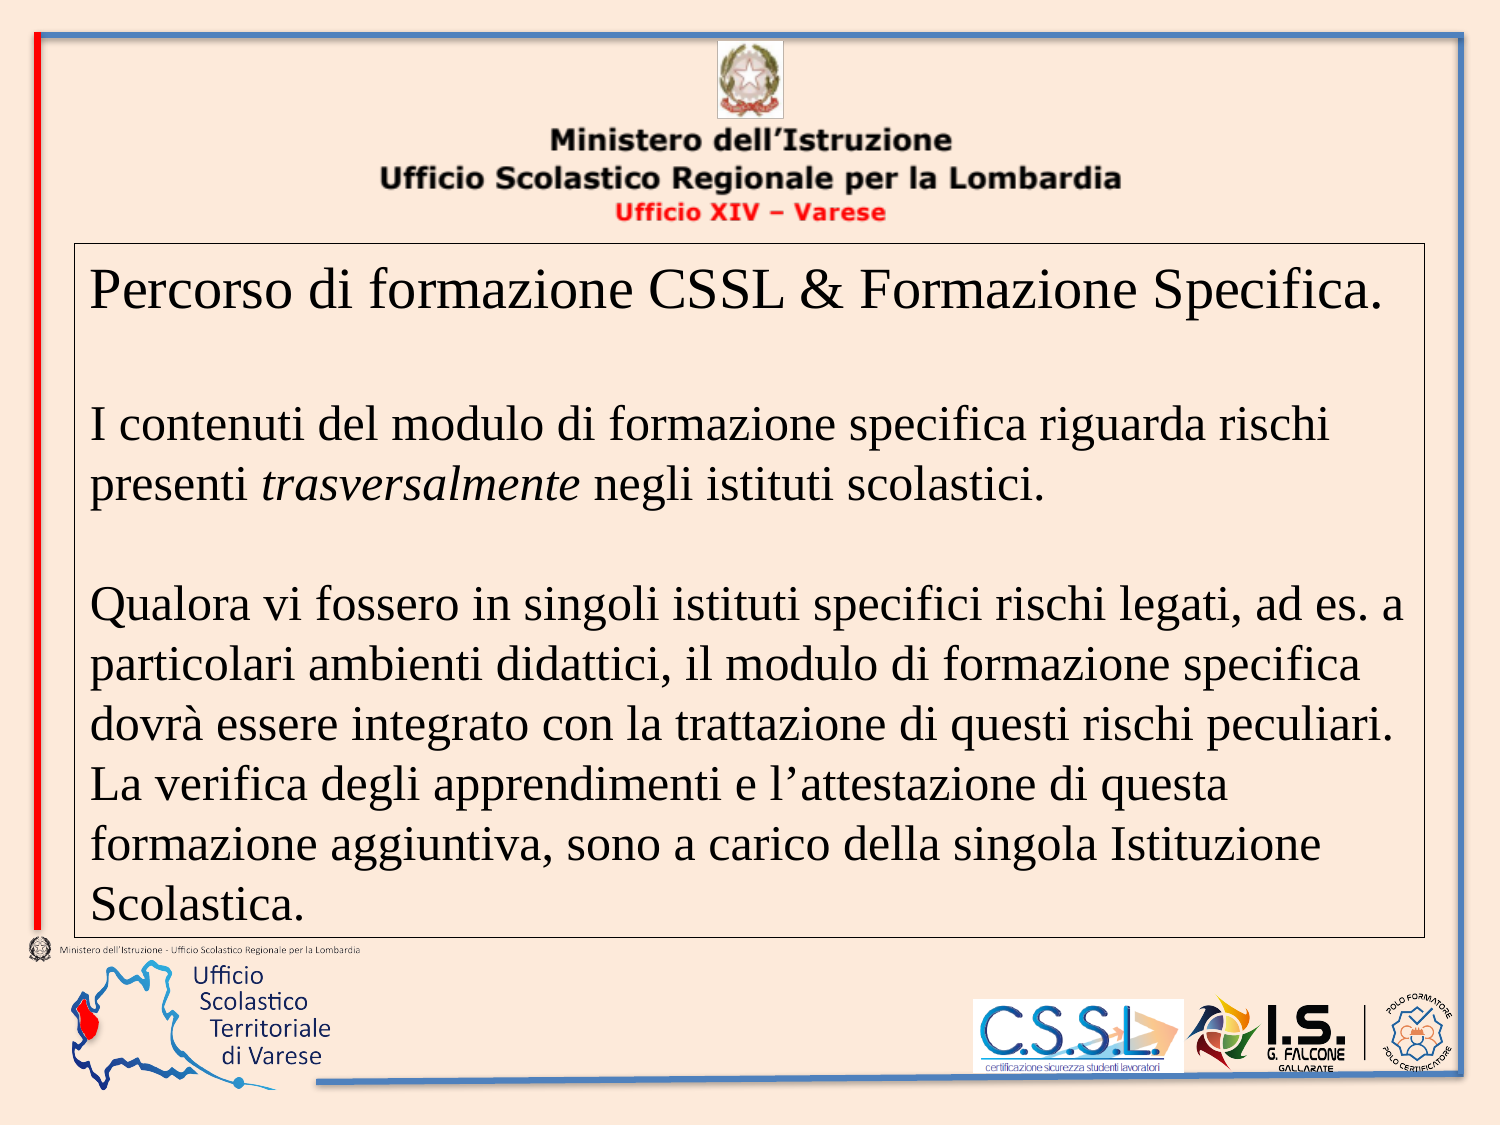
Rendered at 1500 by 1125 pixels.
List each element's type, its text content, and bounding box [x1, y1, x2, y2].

picture [247, 41, 1253, 276]
text_box Percorso di formazione CSSL & Formazione Specifica. I contenuti del modulo di formazione specifica riguarda rischi presenti trasversalmente negli istituti scolastici. Qualora vi fossero in singoli istituti specifici rischi legati, ad es. a particolari ambienti didattici, il modulo di formazione specifica dovrà essere integrato con la trattazione di questi rischi peculiari. La verifica degli apprendimenti e l’attestazione di questa formazione aggiuntiva, sono a carico della singola Istituzione Scolastica. [74, 243, 1425, 938]
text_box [374, 1073, 1464, 1083]
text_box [27, 934, 371, 1091]
picture [973, 992, 1455, 1075]
